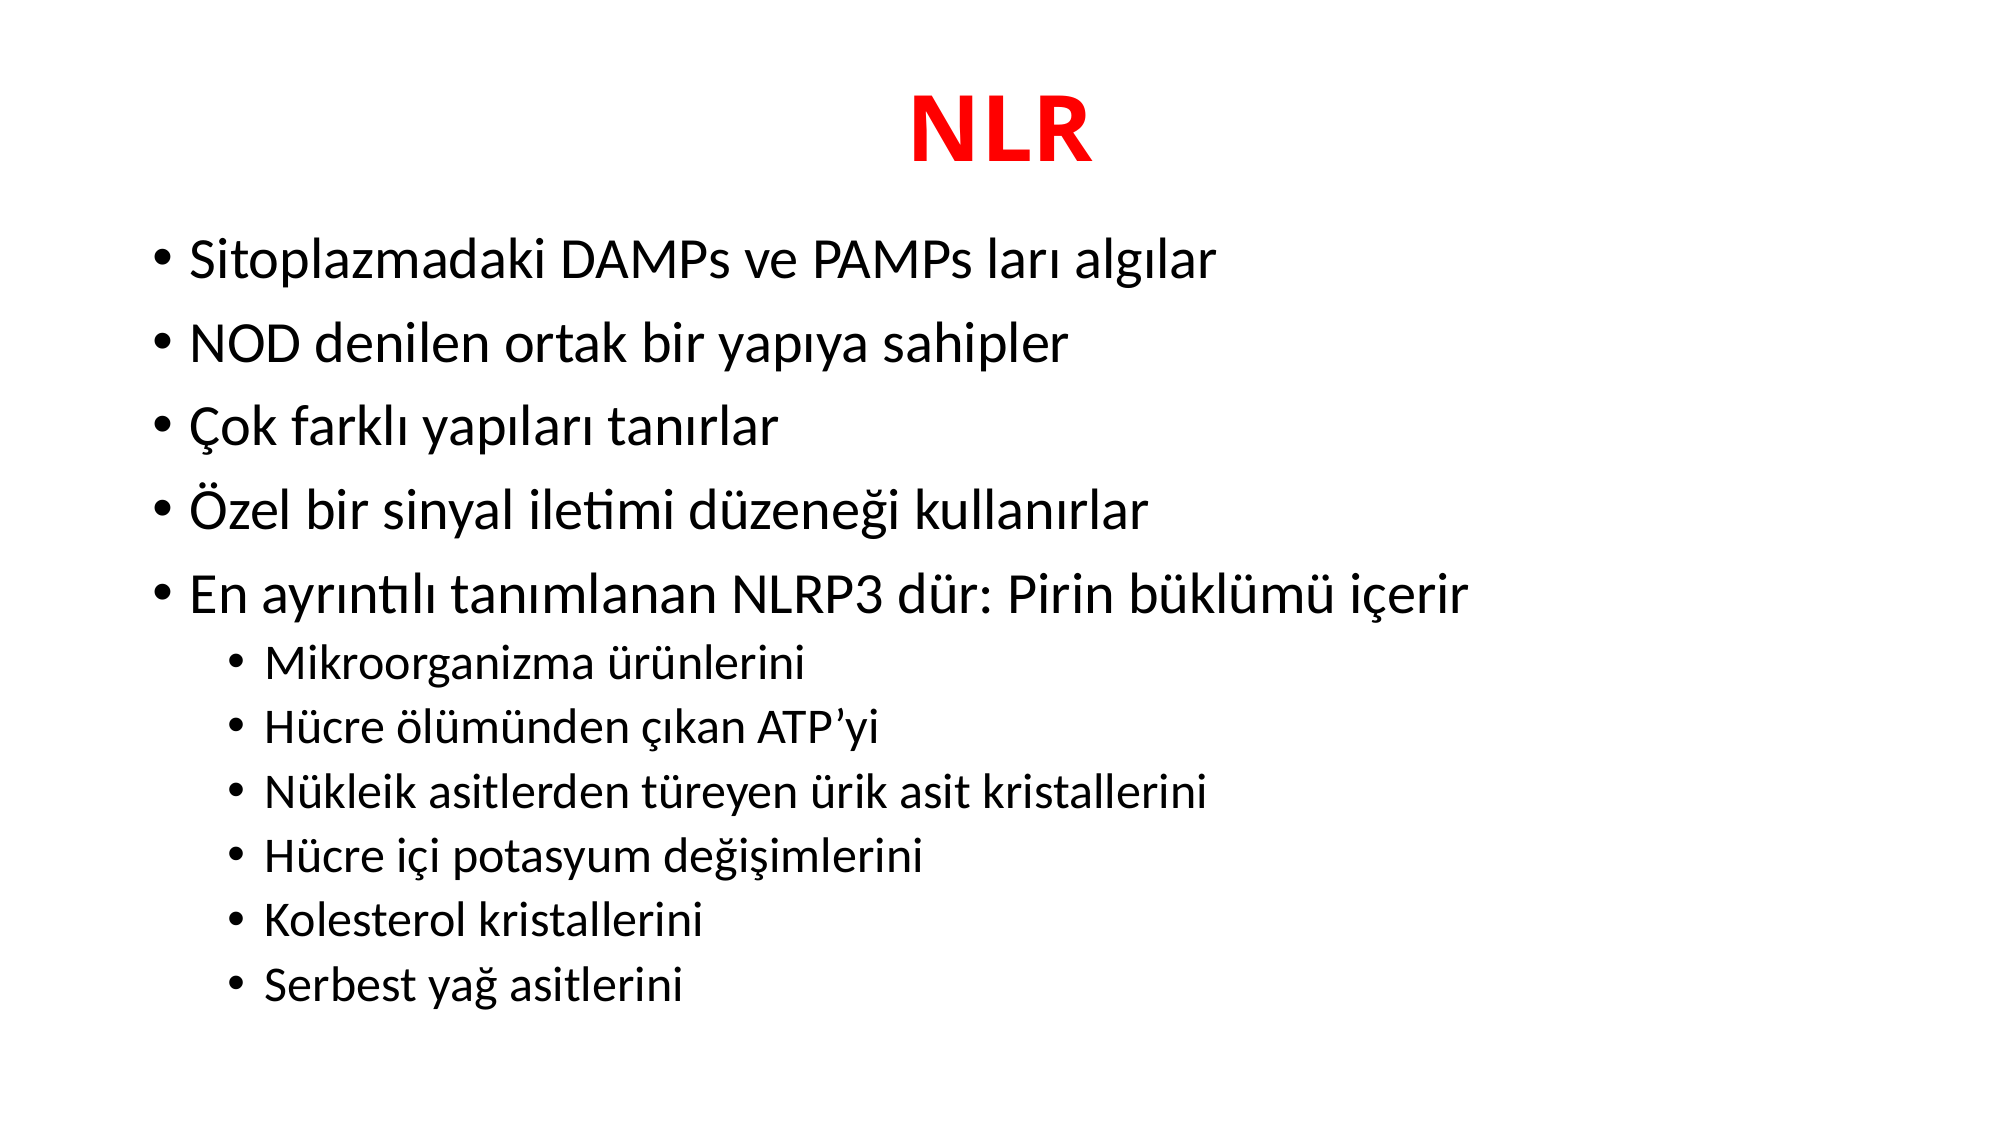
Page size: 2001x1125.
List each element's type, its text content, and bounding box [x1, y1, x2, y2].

list Sitoplazmadaki DAMPs ve PAMPs ları algılar NOD denilen ortak bir yapıya sahipler Çok farklı yapıları tanırlar Özel bir sinyal iletimi düzeneği kullanırlar En ayrıntılı tanımlanan NLRP3 dür: Pirin büklümü içerir Mikroorganizma ürünlerini Hücre ölümünden çıkan ATP’yi Nükleik asitlerden türeyen ürik asit kristallerini Hücre içi potasyum değişimlerini Kolesterol kristallerini Serbest yağ asitlerini [137, 220, 1863, 1125]
title NLR [137, 59, 1863, 205]
